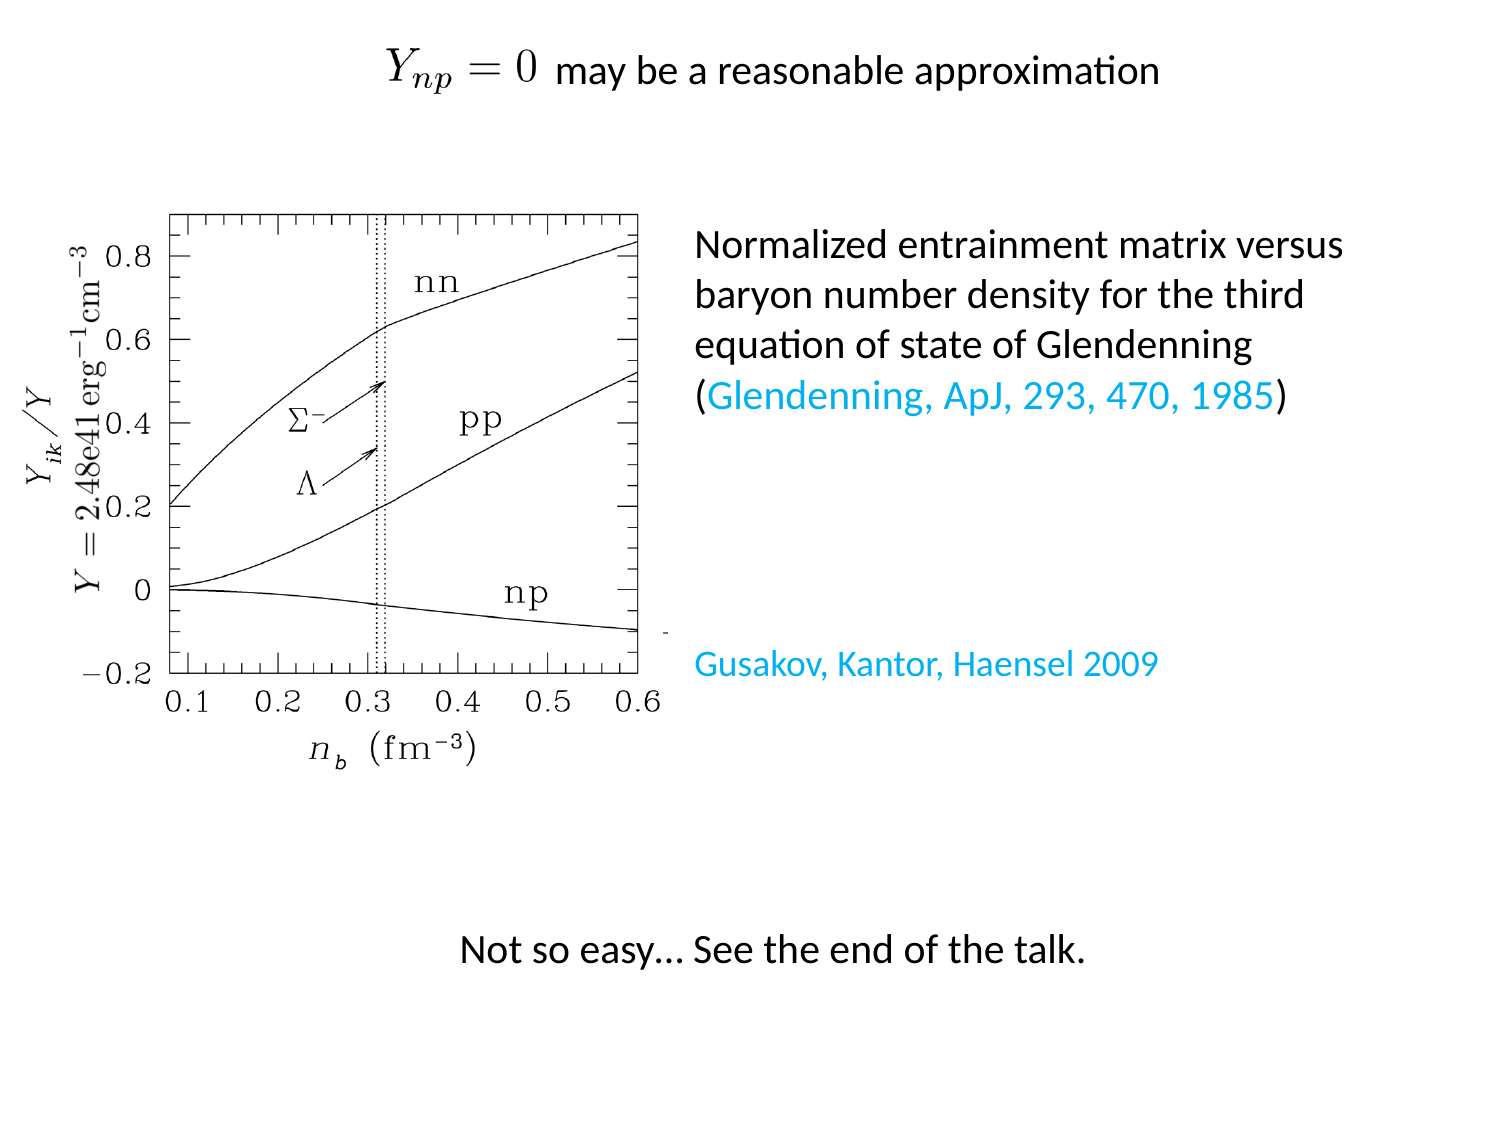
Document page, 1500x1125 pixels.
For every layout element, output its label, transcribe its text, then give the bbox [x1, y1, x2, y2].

picture [386, 48, 536, 94]
text_box Not so easy… See the end of the talk. [304, 914, 1243, 979]
text_box may be a reasonable approximation [246, 35, 1289, 100]
text_box Gusakov, Kantor, Haensel 2009 [679, 631, 1465, 692]
text_box Normalized entrainment matrix versus baryon number density for the third equation of state of Glendenning (Glendenning, ApJ, 293, 470, 1985) [679, 209, 1465, 425]
picture [0, 209, 669, 774]
